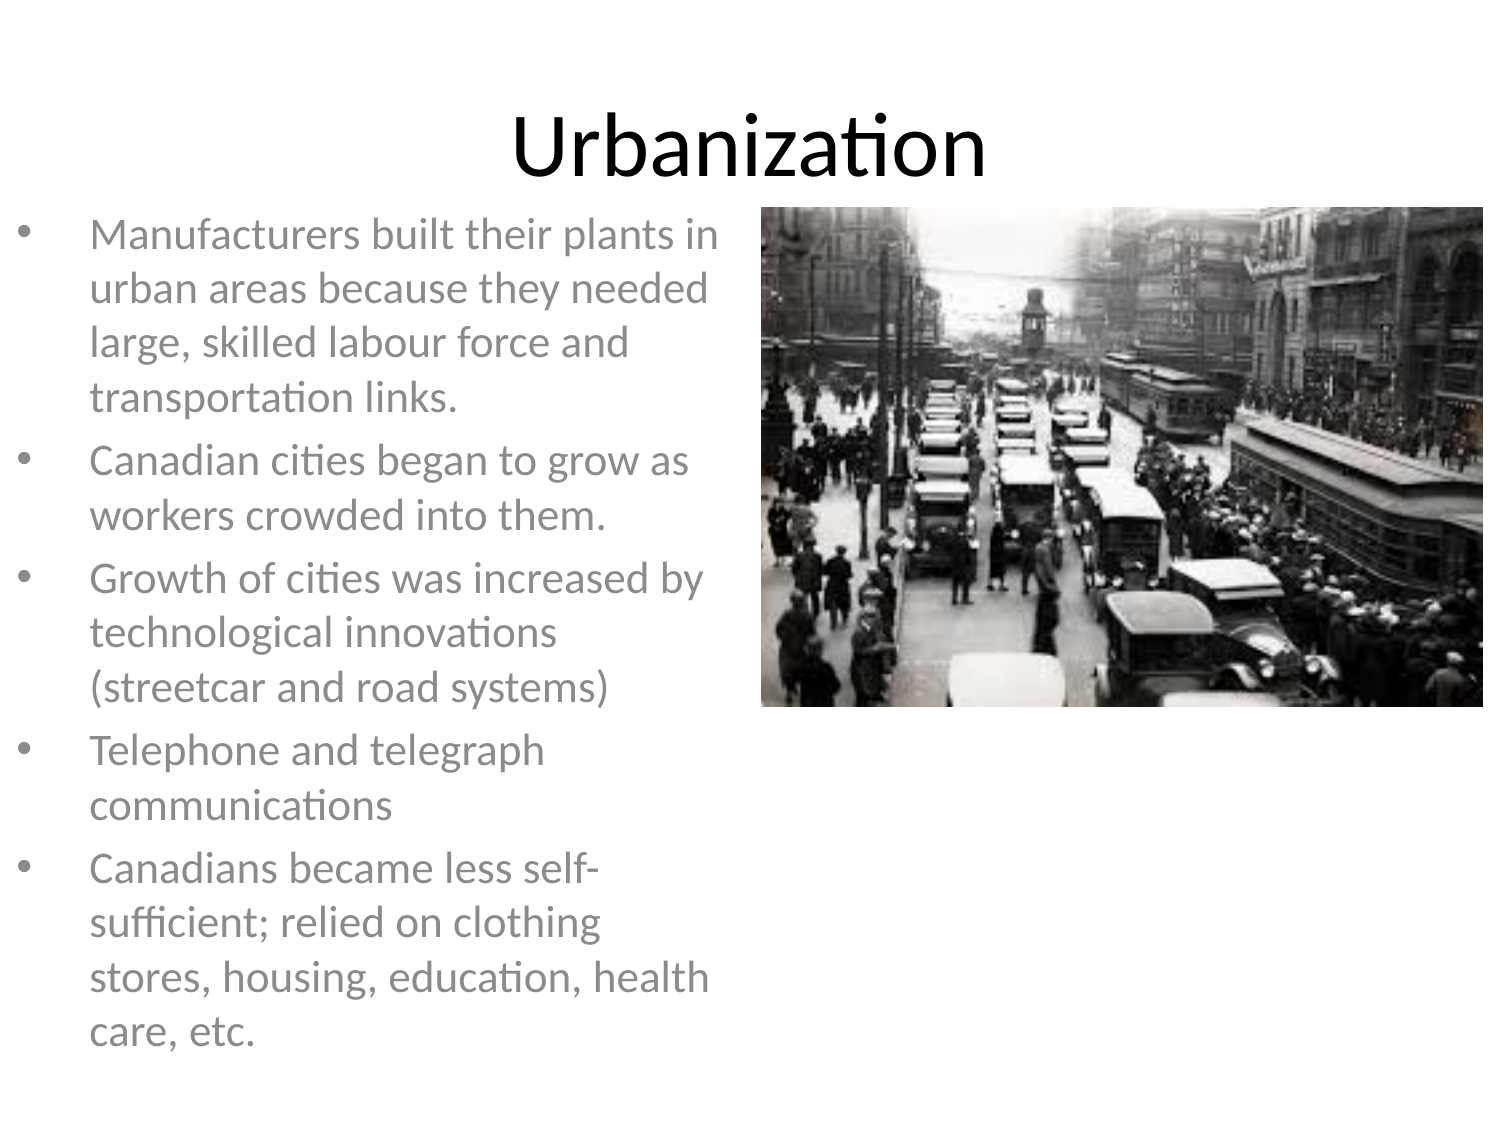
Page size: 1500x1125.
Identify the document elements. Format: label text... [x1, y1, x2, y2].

picture [761, 207, 1483, 707]
subtitle Manufacturers built their plants in urban areas because they needed large, skilled labour force and transportation links. Canadian cities began to grow as workers crowded into them. Growth of cities was increased by technological innovations (streetcar and road systems) Telephone and telegraph communications Canadians became less self-sufficient; relied on clothing stores, housing, education, health care, etc. [1, 196, 746, 1083]
title Urbanization [112, 19, 1388, 261]
